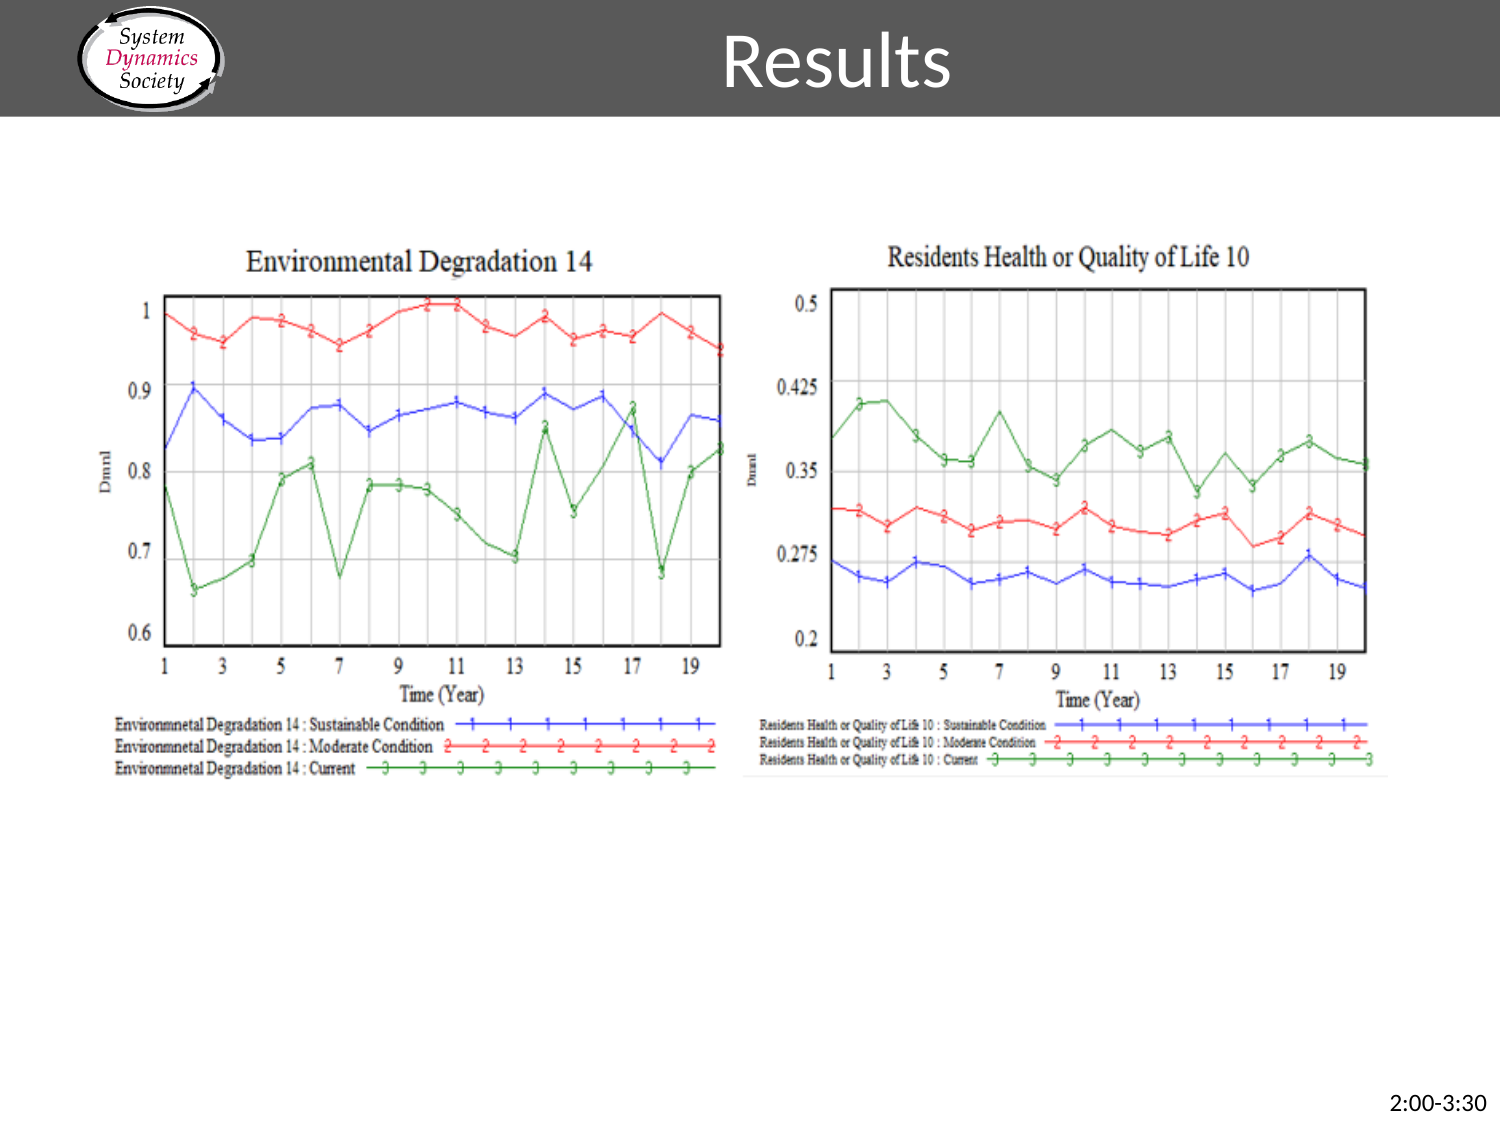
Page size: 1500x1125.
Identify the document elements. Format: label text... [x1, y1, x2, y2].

title Results [212, 0, 1463, 112]
text_box [226, 0, 1500, 119]
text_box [77, 7, 226, 112]
text_box 2:00-3:30 [1374, 1079, 1500, 1125]
text_box [0, 0, 212, 119]
picture [88, 237, 1388, 788]
